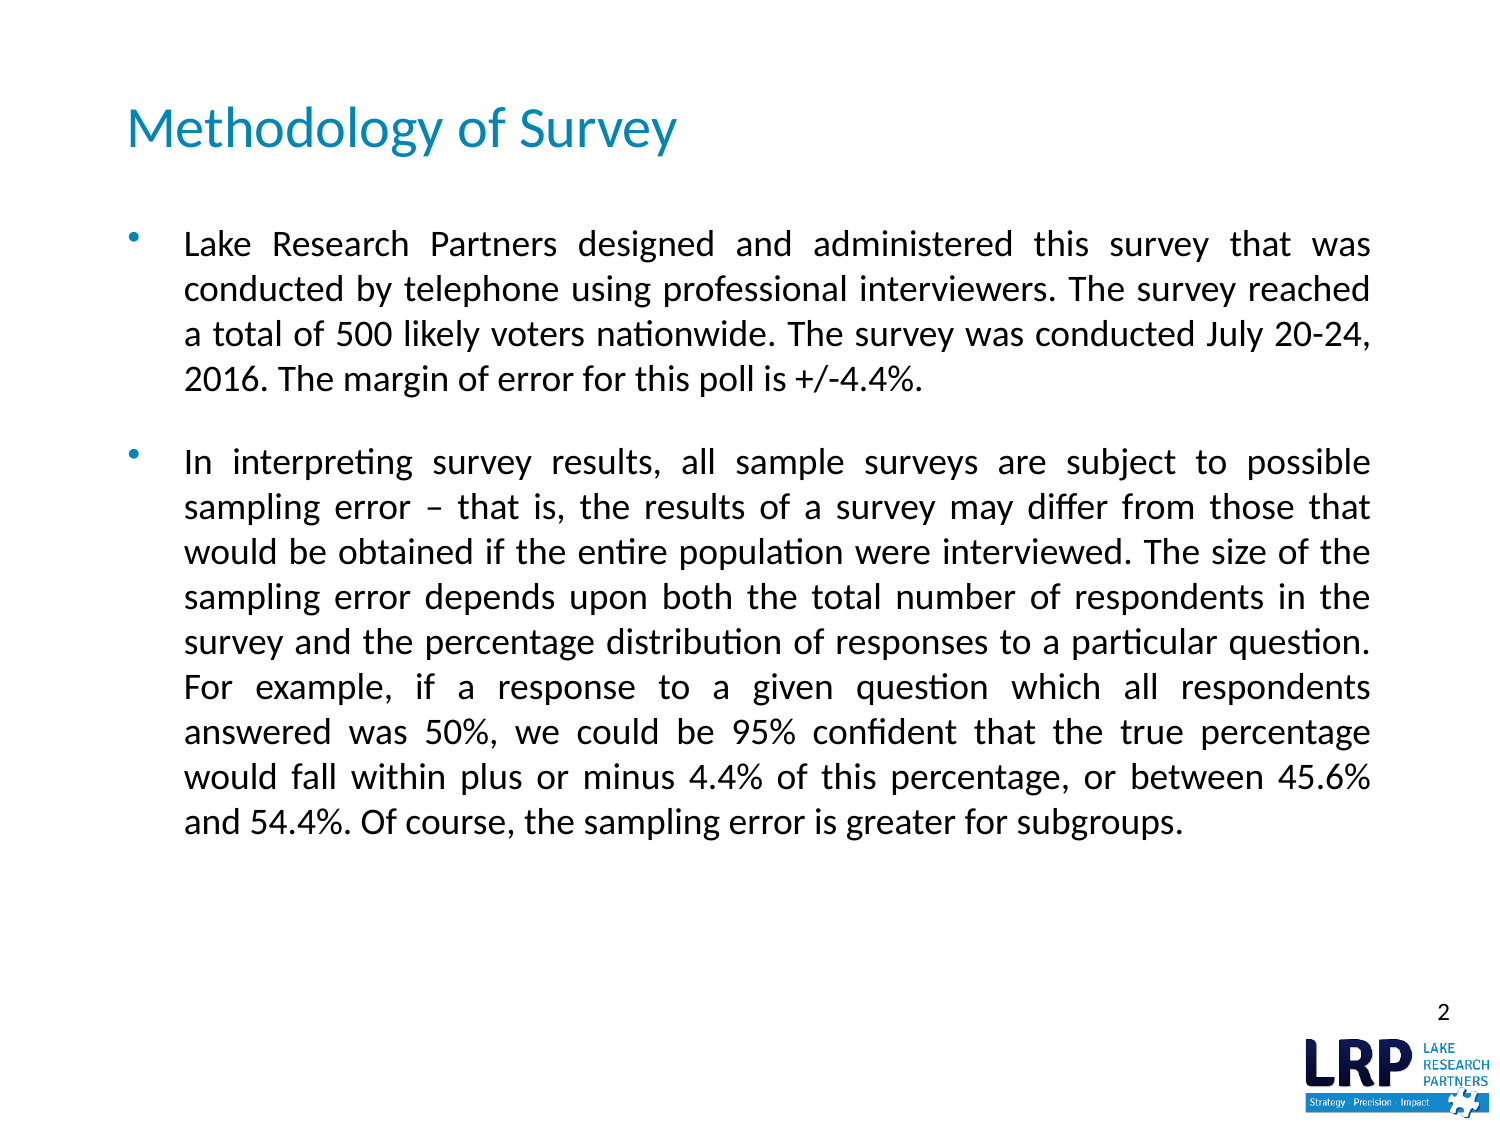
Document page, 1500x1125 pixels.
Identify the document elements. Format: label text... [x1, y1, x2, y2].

footer 2 [1387, 987, 1500, 1038]
title Methodology of Survey [111, 37, 1389, 212]
text_box Lake Research Partners designed and administered this survey that was conducted by telephone using professional interviewers. The survey reached a total of 500 likely voters nationwide. The survey was conducted July 20-24, 2016. The margin of error for this poll is +/-4.4%. In interpreting survey results, all sample surveys are subject to possible sampling error – that is, the results of a survey may differ from those that would be obtained if the entire population were interviewed. The size of the sampling error depends upon both the total number of respondents in the survey and the percentage distribution of responses to a particular question. For example, if a response to a given question which all respondents answered was 50%, we could be 95% confident that the true percentage would fall within plus or minus 4.4% of this percentage, or between 45.6% and 54.4%. Of course, the sampling error is greater for subgroups. [112, 211, 1388, 1025]
picture [1304, 1038, 1492, 1119]
